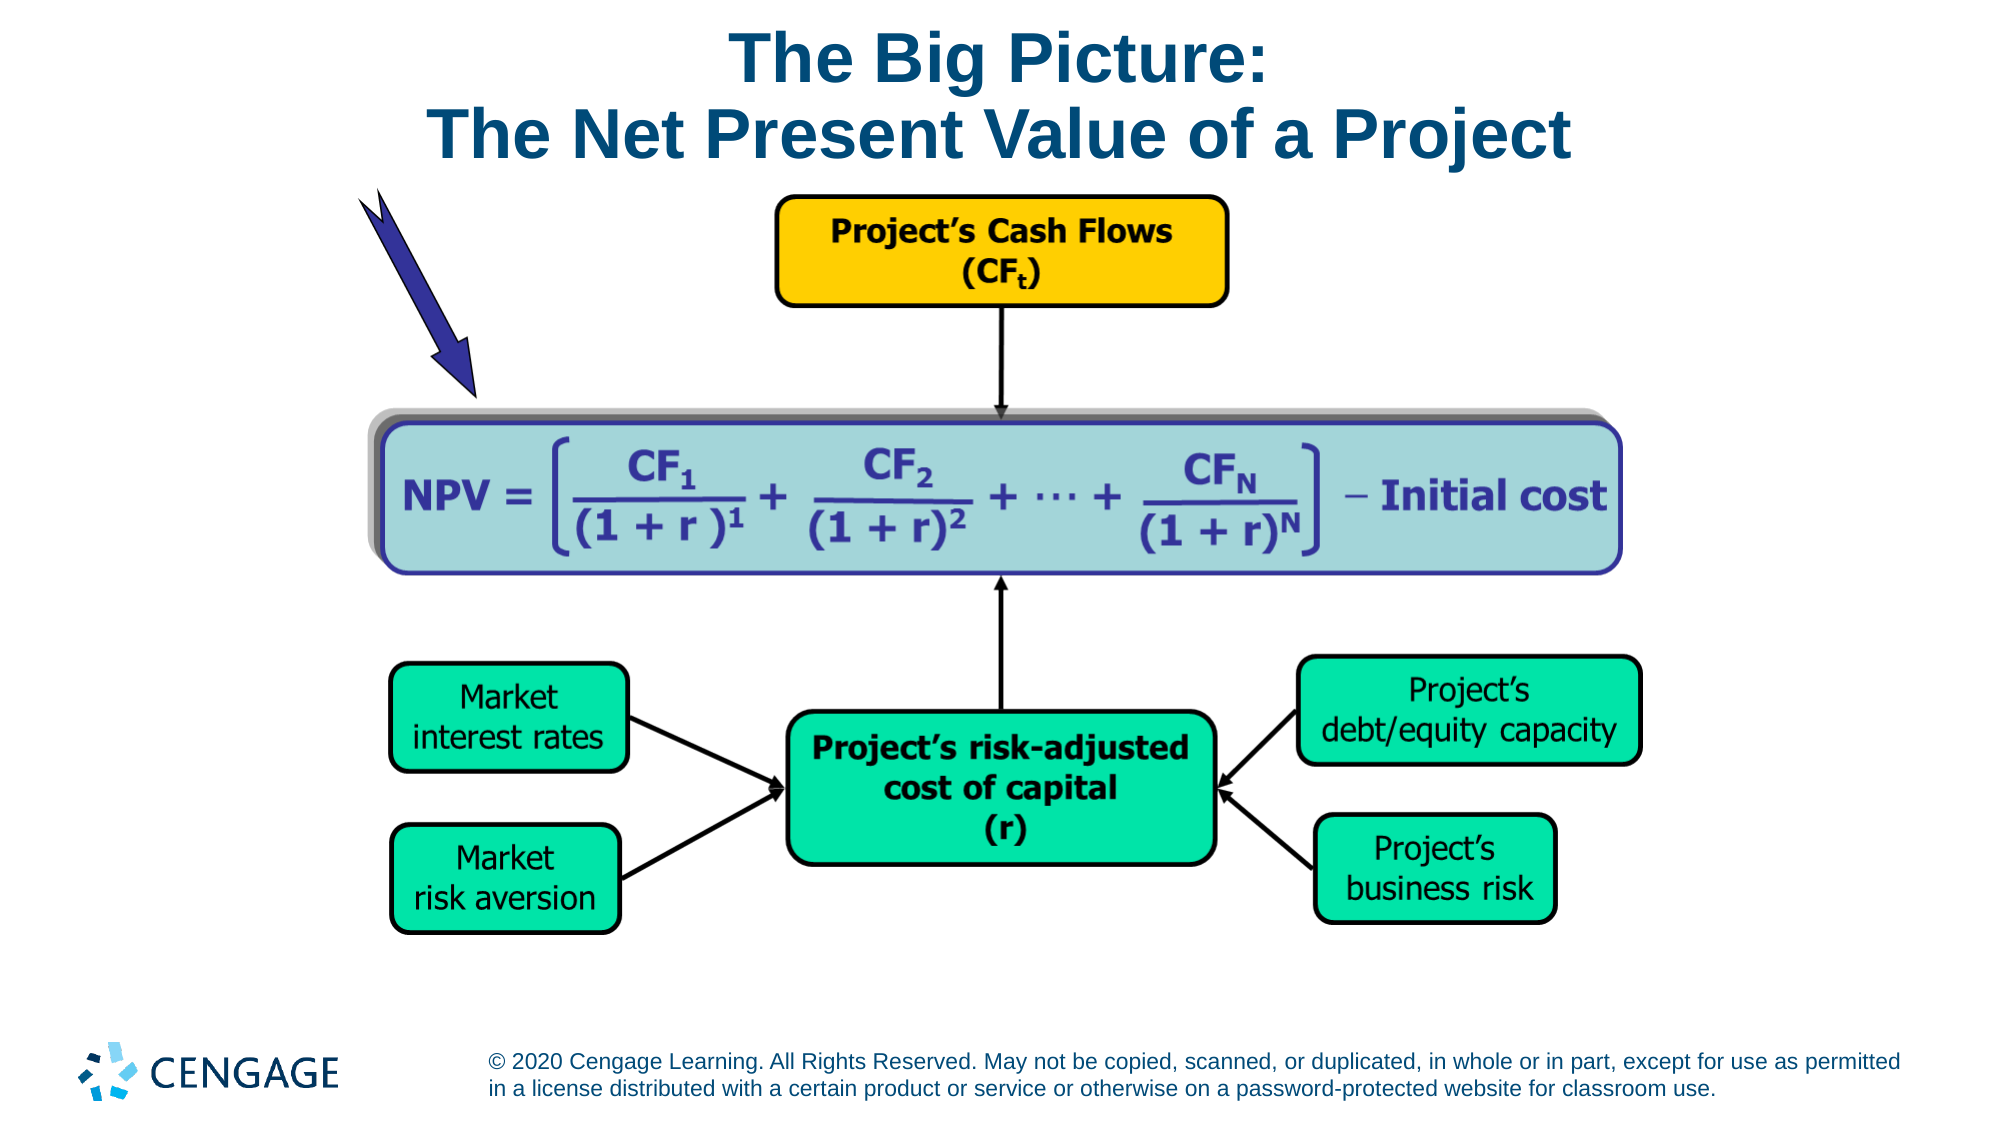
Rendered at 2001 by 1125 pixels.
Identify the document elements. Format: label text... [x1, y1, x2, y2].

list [357, 187, 1643, 937]
picture [78, 1042, 338, 1101]
title The Big Picture: The Net Present Value of a Project [137, 22, 1863, 173]
